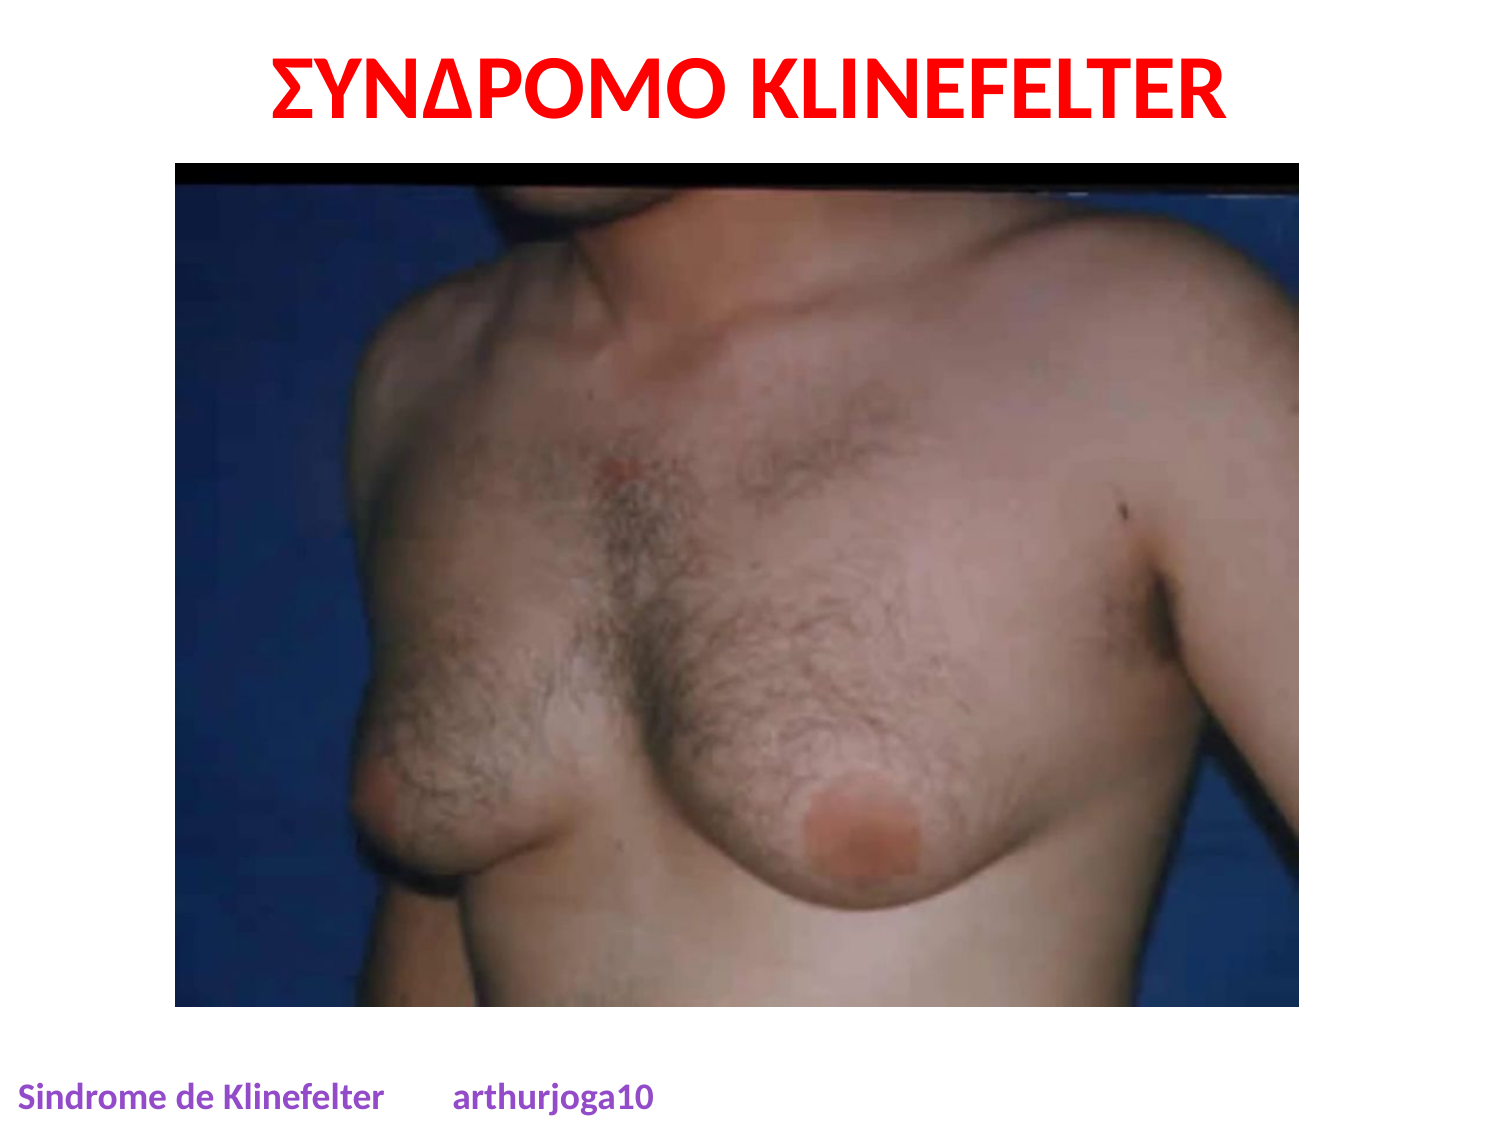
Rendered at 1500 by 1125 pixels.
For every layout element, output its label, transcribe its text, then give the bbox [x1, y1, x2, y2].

text_box Sindrome de Klinefelter arthurjoga10 [3, 1064, 670, 1125]
title ΣΥΝΔΡΟΜΟ KLINEFELTER [75, 0, 1425, 176]
picture [175, 163, 1300, 1007]
